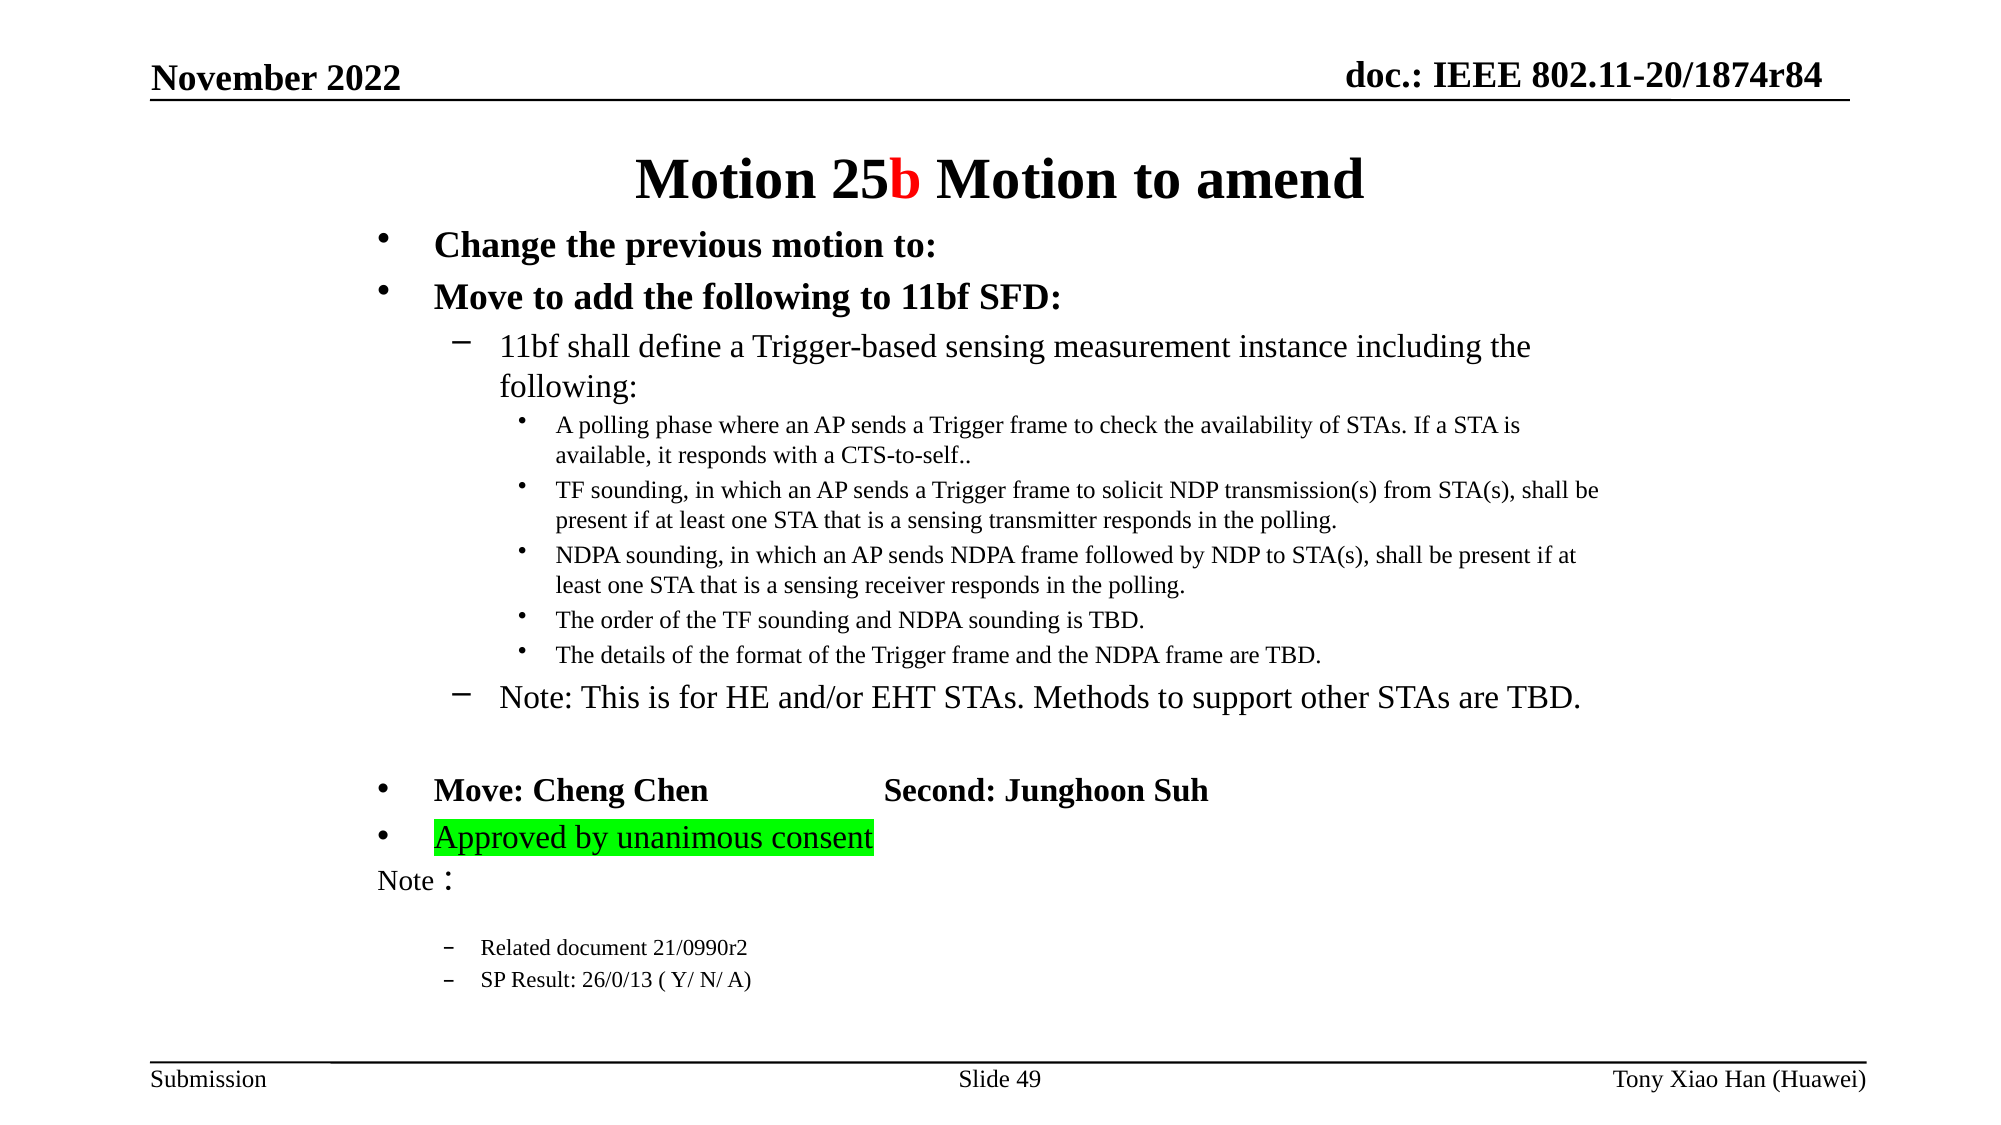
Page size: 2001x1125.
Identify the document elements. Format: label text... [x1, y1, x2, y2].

text_box Motion 25b Motion to amend [362, 87, 1638, 212]
text_box Change the previous motion to: Move to add the following to 11bf SFD: 11bf shall define a Trigger-based sensing measurement instance including the following: A polling phase where an AP sends a Trigger frame to check the availability of STAs. If a STA is available, it responds with a CTS-to-self.. TF sounding, in which an AP sends a Trigger frame to solicit NDP transmission(s) from STA(s), shall be present if at least one STA that is a sensing transmitter responds in the polling. NDPA sounding, in which an AP sends NDPA frame followed by NDP to STA(s), shall be present if at least one STA that is a sensing receiver responds in the polling. The order of the TF sounding and NDPA sounding is TBD. The details of the format of the Trigger frame and the NDPA frame are TBD. Note: This is for HE and/or EHT STAs. Methods to support other STAs are TBD. Move: Cheng Chen Second: Junghoon Suh Approved by unanimous consent Note： Related document 21/0990r2 SP Result: 26/0/13 ( Y/ N/ A) [362, 212, 1638, 875]
